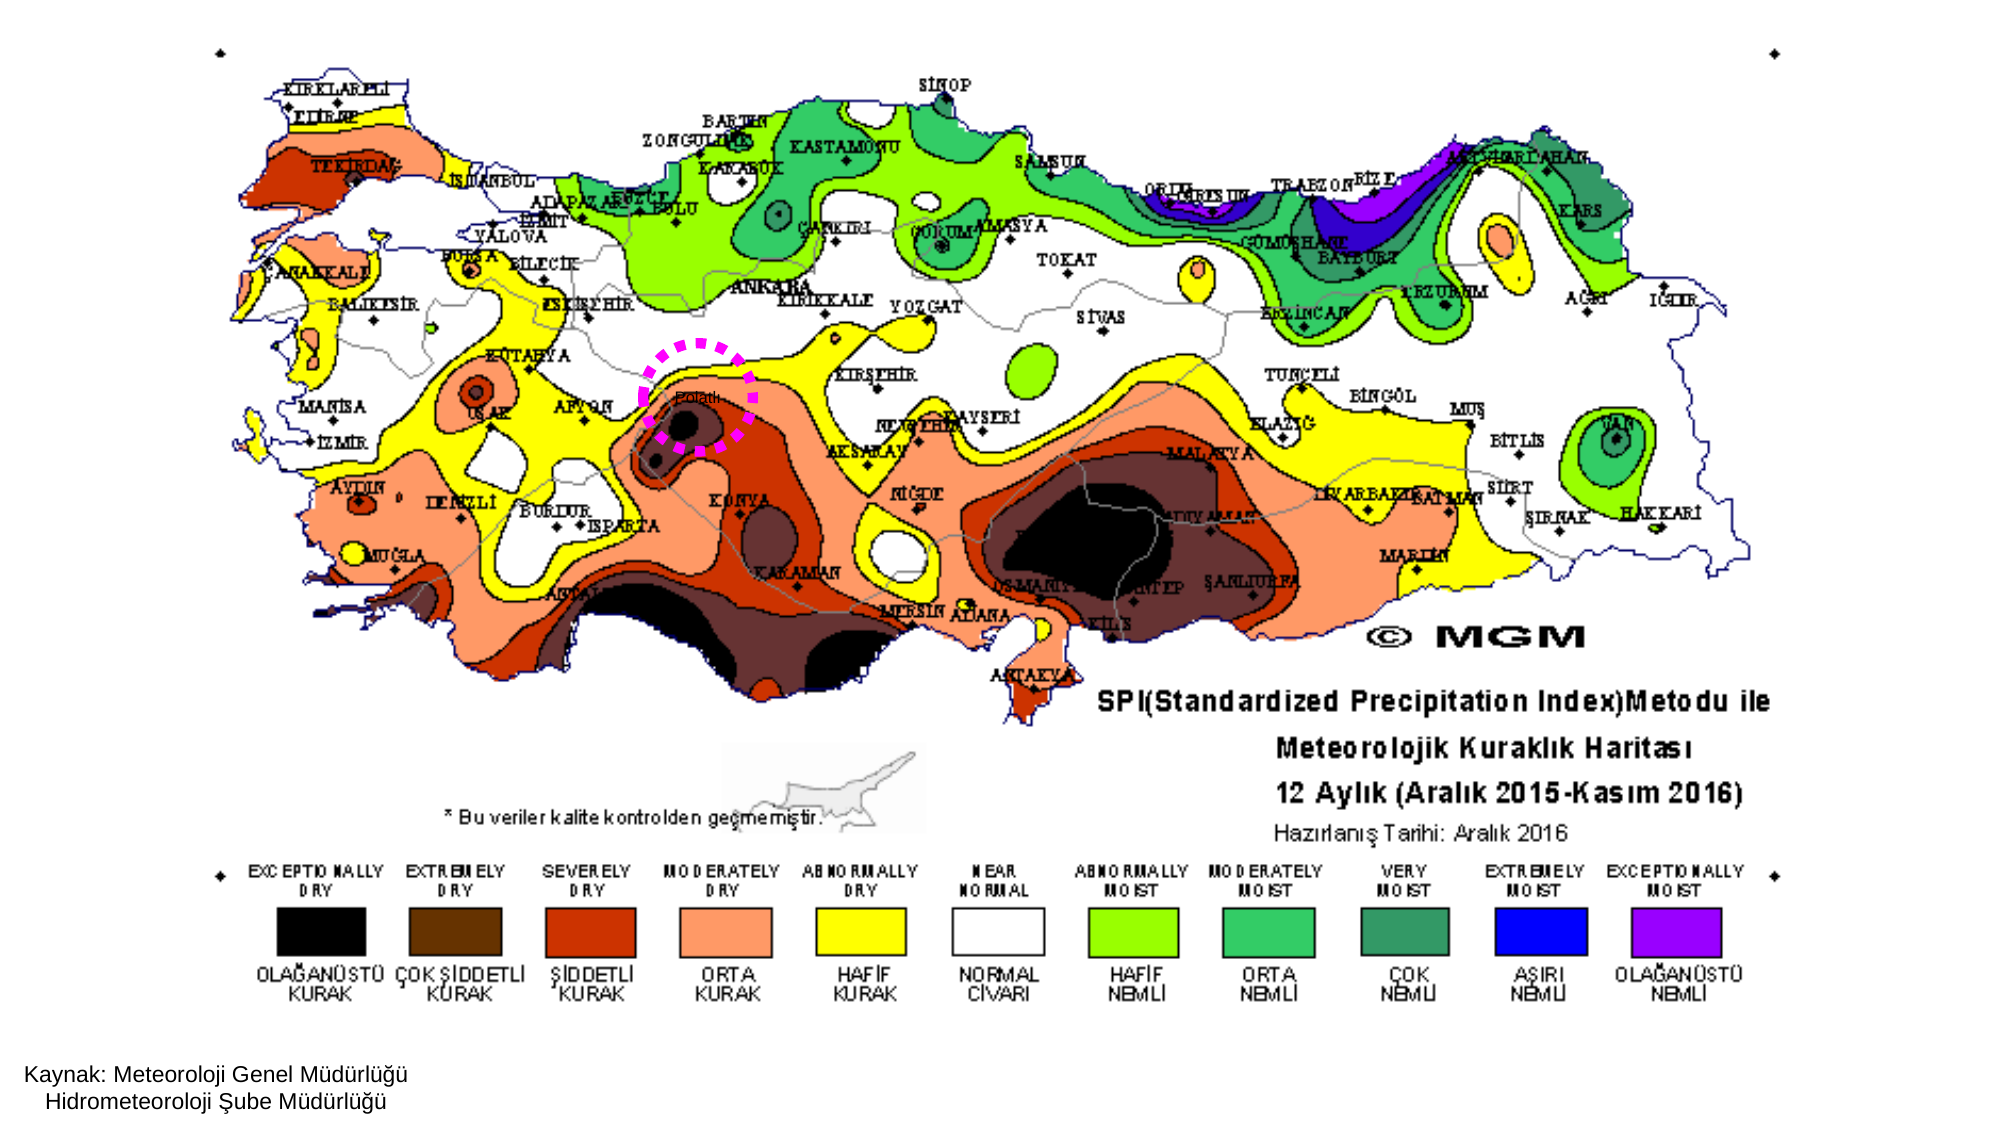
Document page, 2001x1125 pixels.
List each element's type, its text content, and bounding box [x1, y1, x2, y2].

text_box Kaynak: Meteoroloji Genel Müdürlüğü Hidrometeoroloji Şube Müdürlüğü [0, 1051, 447, 1125]
picture [139, 28, 1821, 1008]
